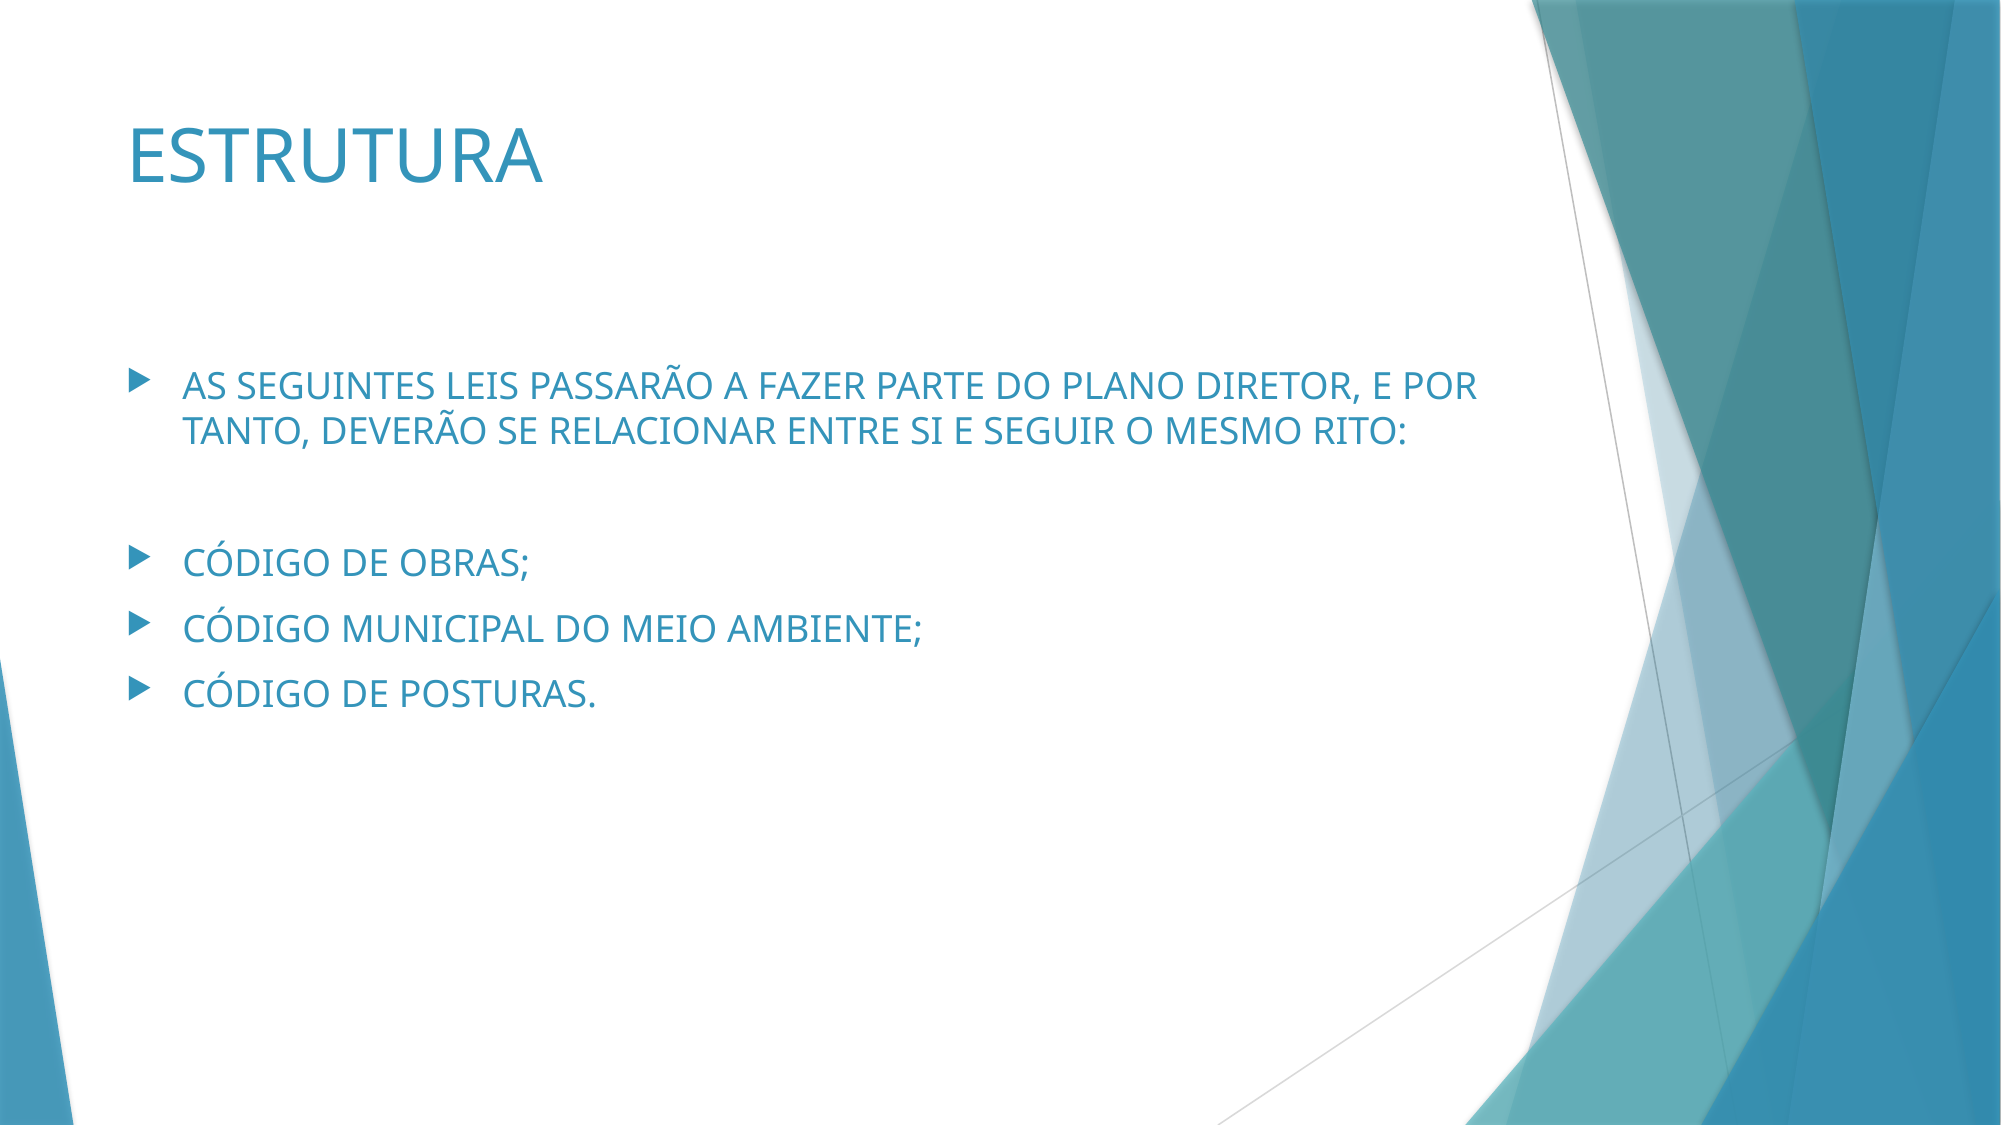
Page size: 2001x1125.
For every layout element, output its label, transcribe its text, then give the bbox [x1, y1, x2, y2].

title ESTRUTURA [111, 99, 1522, 317]
list AS SEGUINTES LEIS PASSARÃO A FAZER PARTE DO PLANO DIRETOR, E POR TANTO, DEVERÃO SE RELACIONAR ENTRE SI E SEGUIR O MESMO RITO: CÓDIGO DE OBRAS; CÓDIGO MUNICIPAL DO MEIO AMBIENTE; CÓDIGO DE POSTURAS. [111, 354, 1522, 992]
